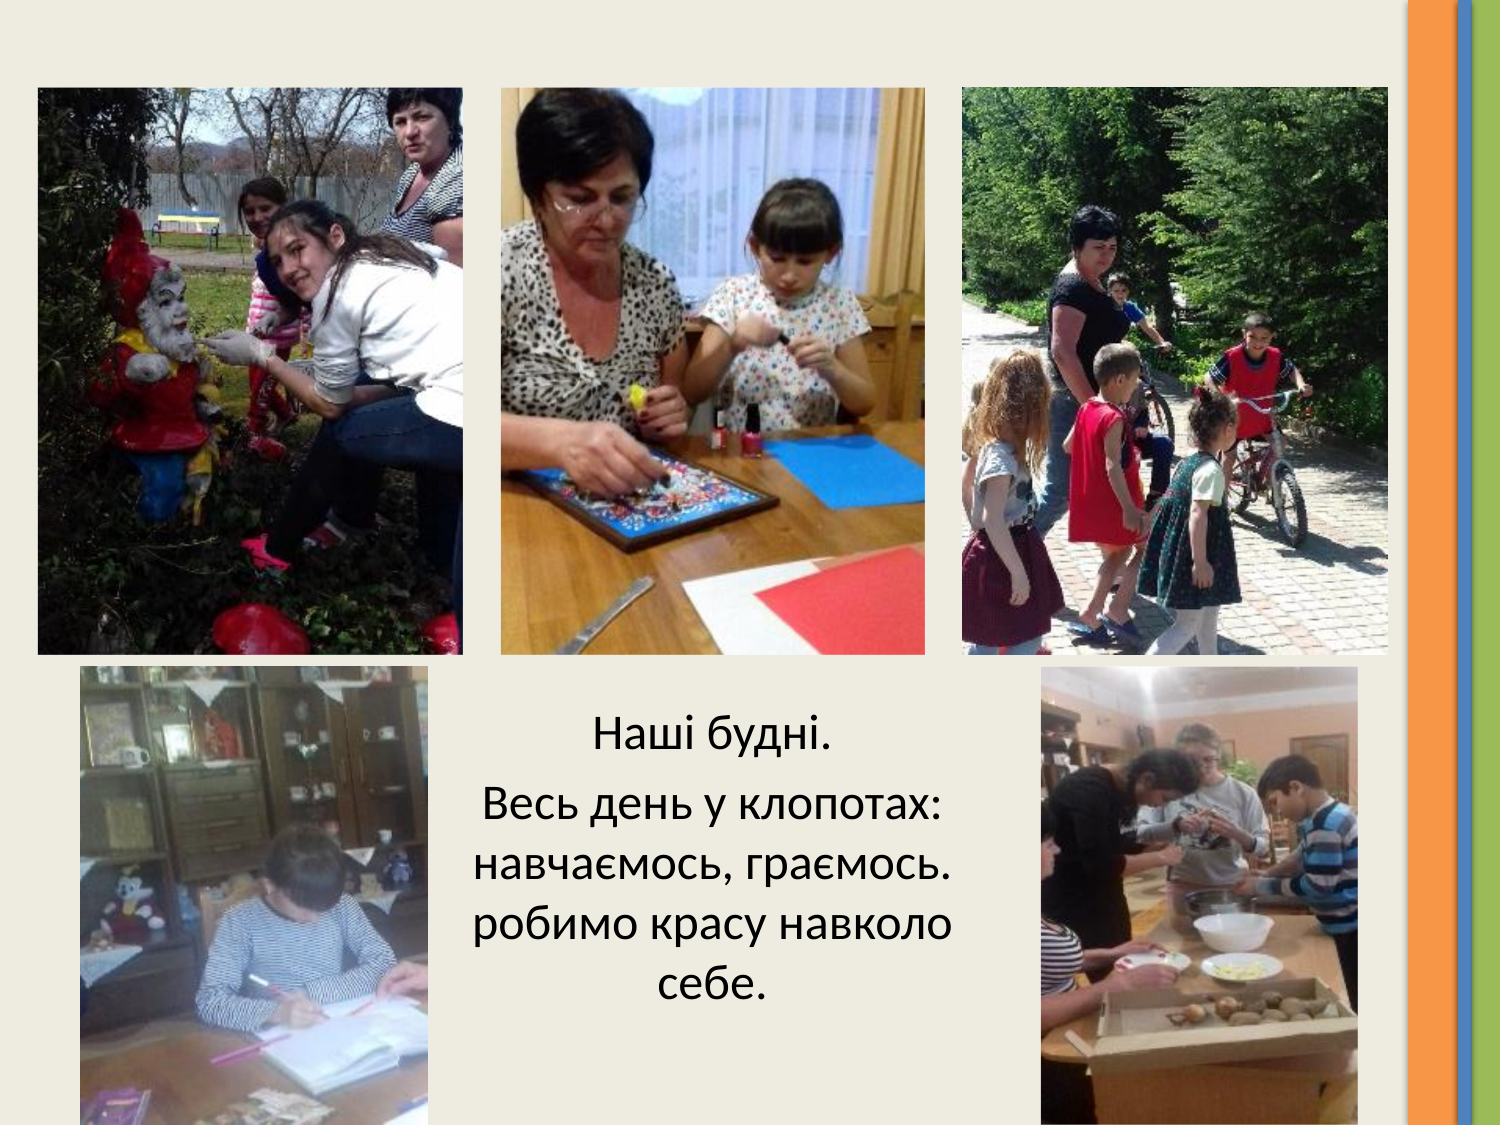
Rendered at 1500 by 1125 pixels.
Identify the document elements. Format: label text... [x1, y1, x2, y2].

list Наші будні. Весь день у клопотах: навчаємось, граємось. робимо красу навколо себе. [432, 692, 998, 1051]
picture [969, 667, 1429, 1124]
picture [80, 666, 428, 1125]
picture [0, 87, 1388, 655]
